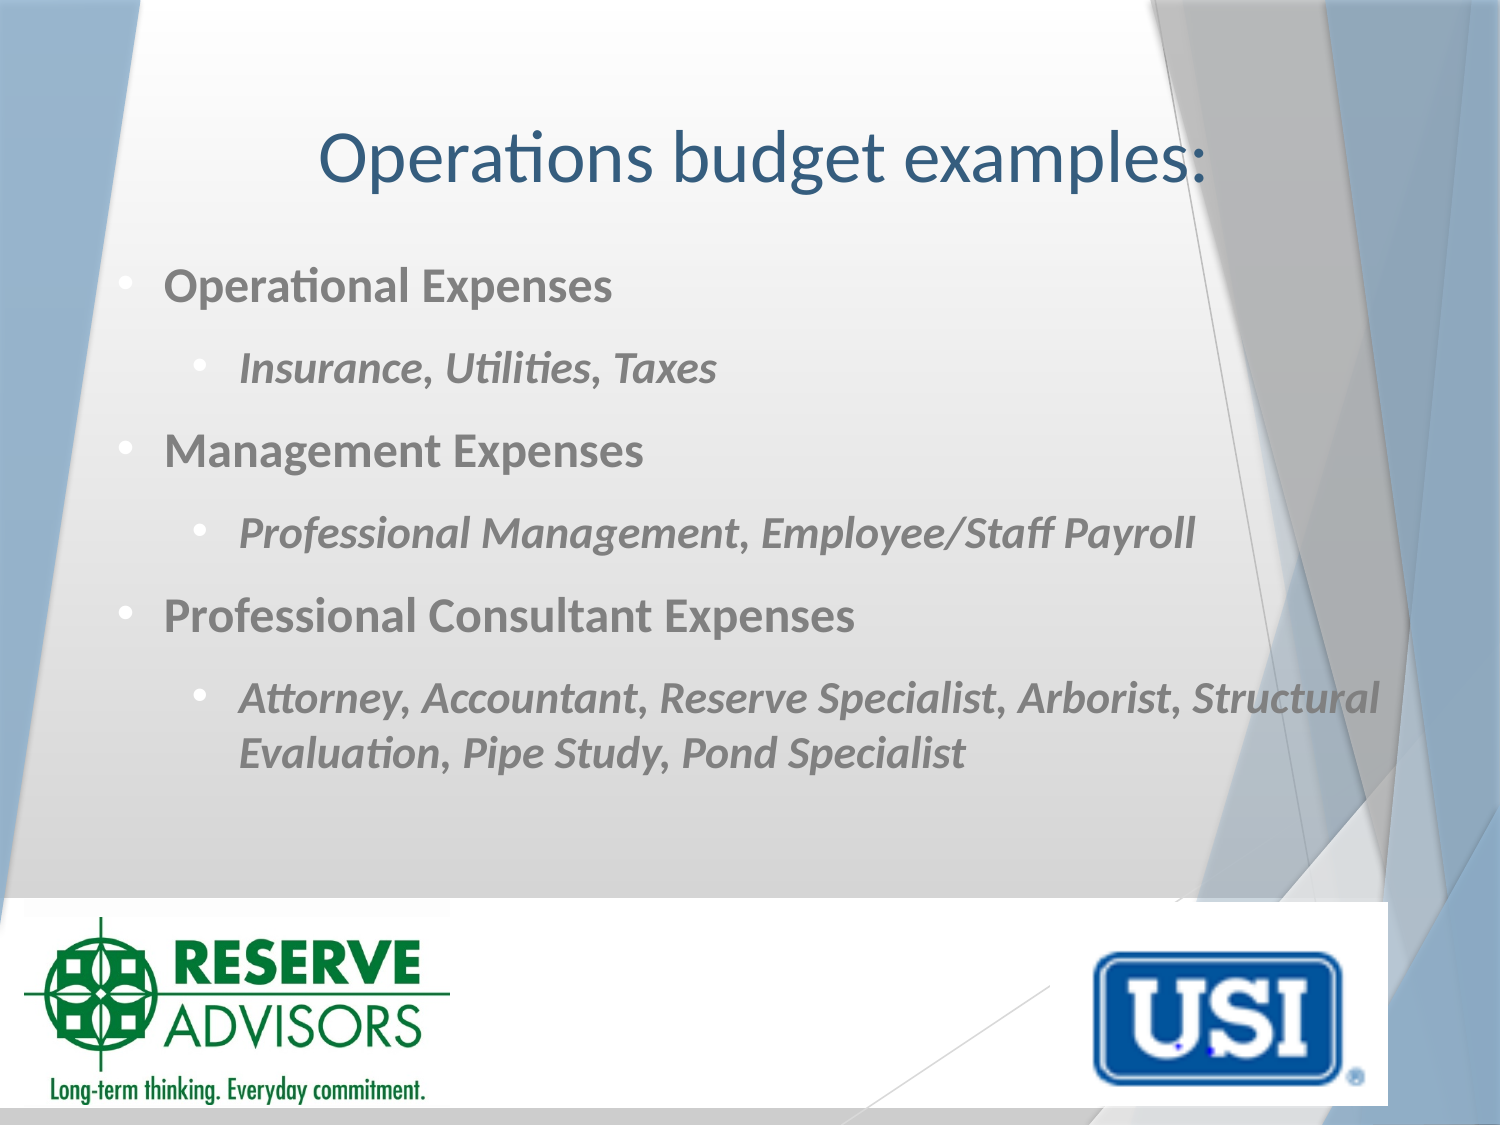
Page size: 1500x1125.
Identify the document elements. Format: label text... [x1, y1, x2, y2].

picture [1049, 901, 1388, 1107]
picture [24, 899, 451, 1107]
text_box Operations budget examples: Operational Expenses Insurance, Utilities, Taxes Management Expenses Professional Management, Employee/Staff Payroll Professional Consultant Expenses Attorney, Accountant, Reserve Specialist, Arborist, Structural Evaluation, Pipe Study, Pond Specialist [101, 99, 1427, 785]
